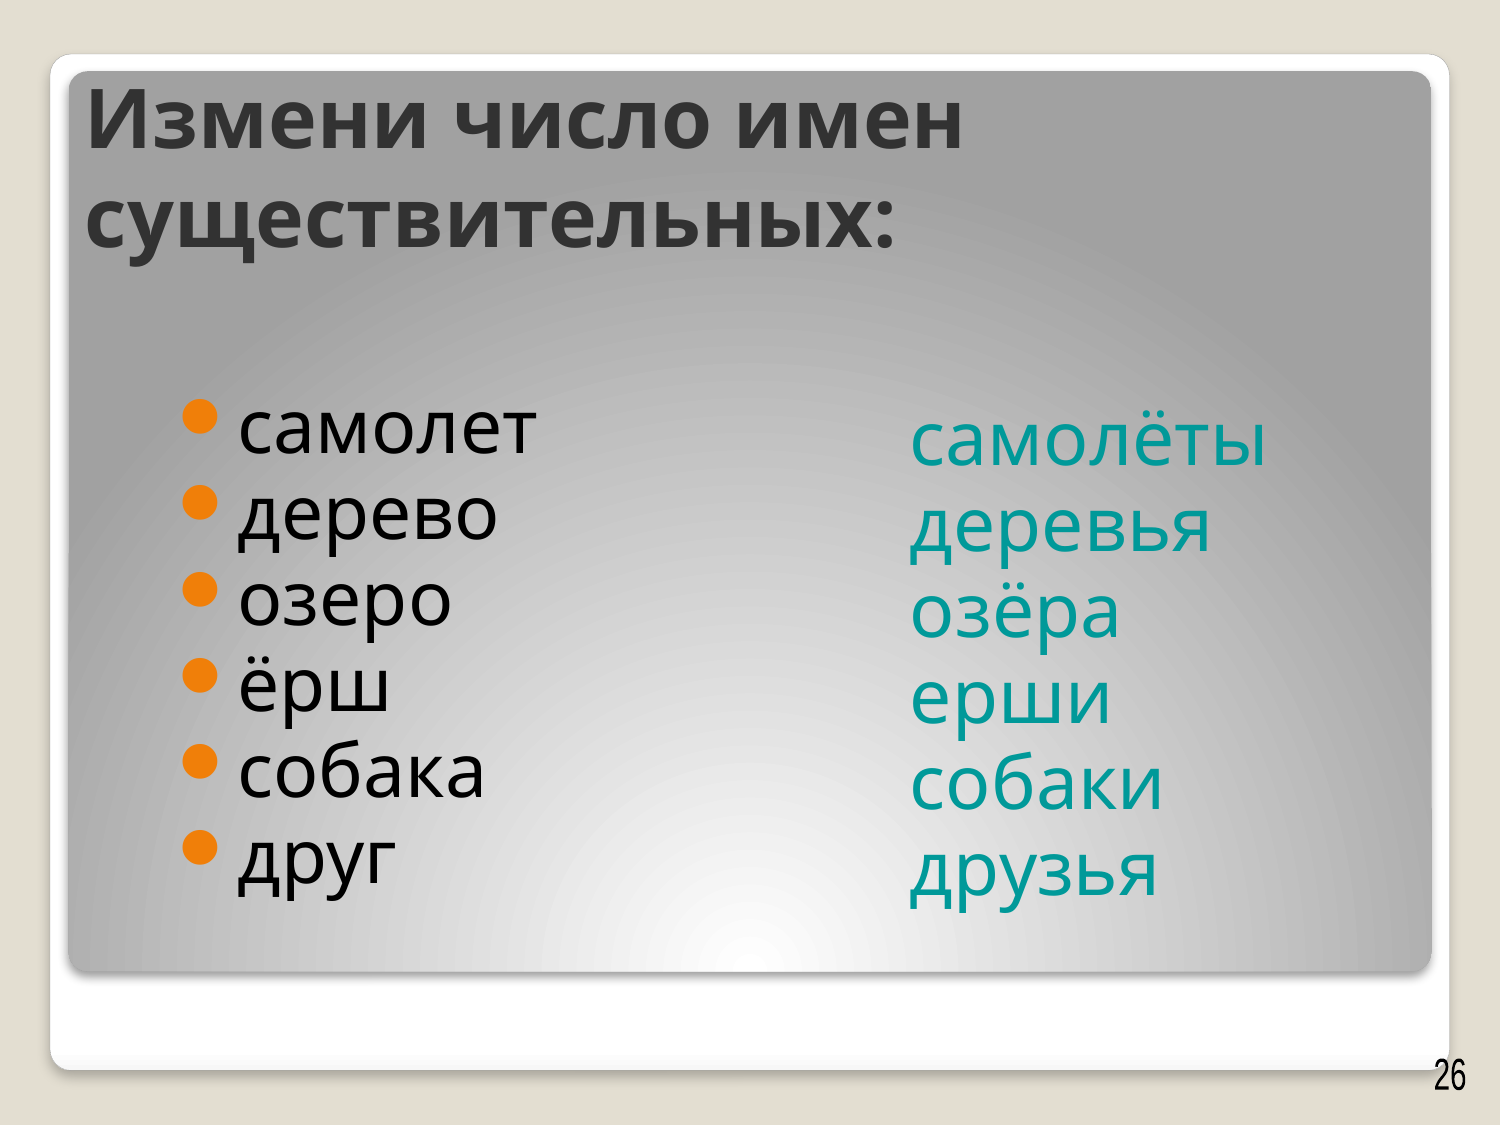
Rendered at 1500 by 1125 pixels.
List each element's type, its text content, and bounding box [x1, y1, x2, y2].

list самолет дерево озеро ёрш собака друг [147, 373, 680, 1017]
list самолёты деревья озёра ерши собаки друзья [879, 385, 1447, 1034]
title Измени число имен существительных: [70, 58, 1423, 272]
